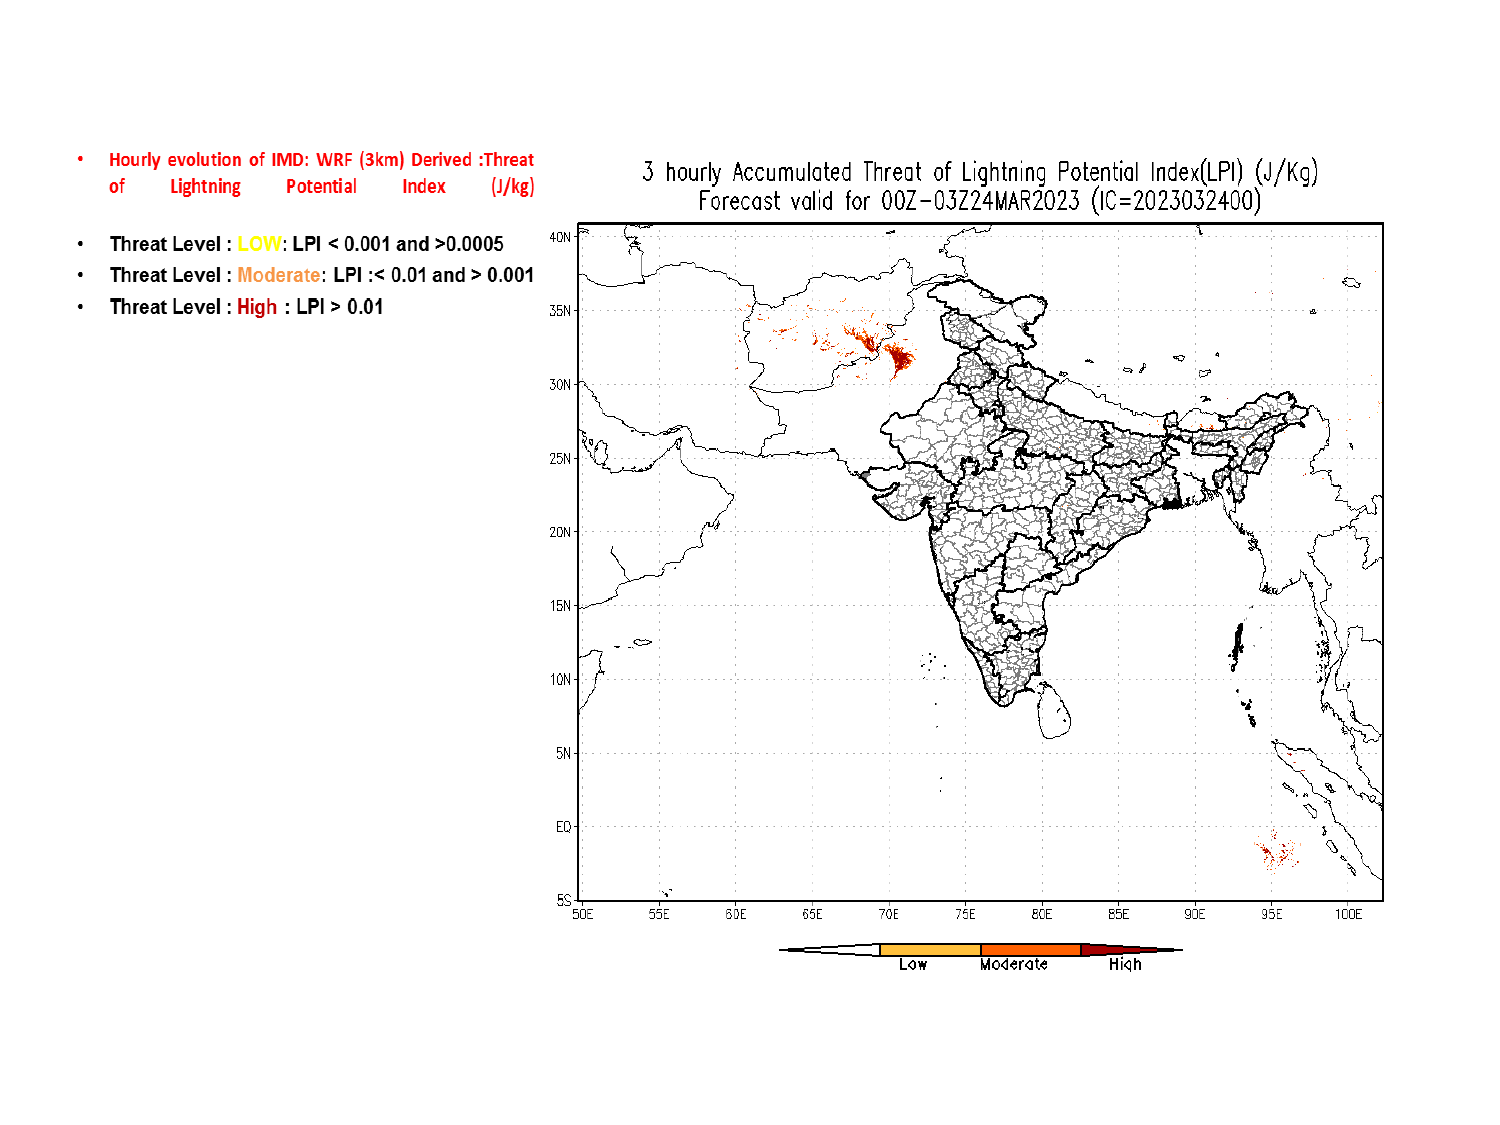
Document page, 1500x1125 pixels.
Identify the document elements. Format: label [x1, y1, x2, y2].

picture [74, 149, 1426, 976]
